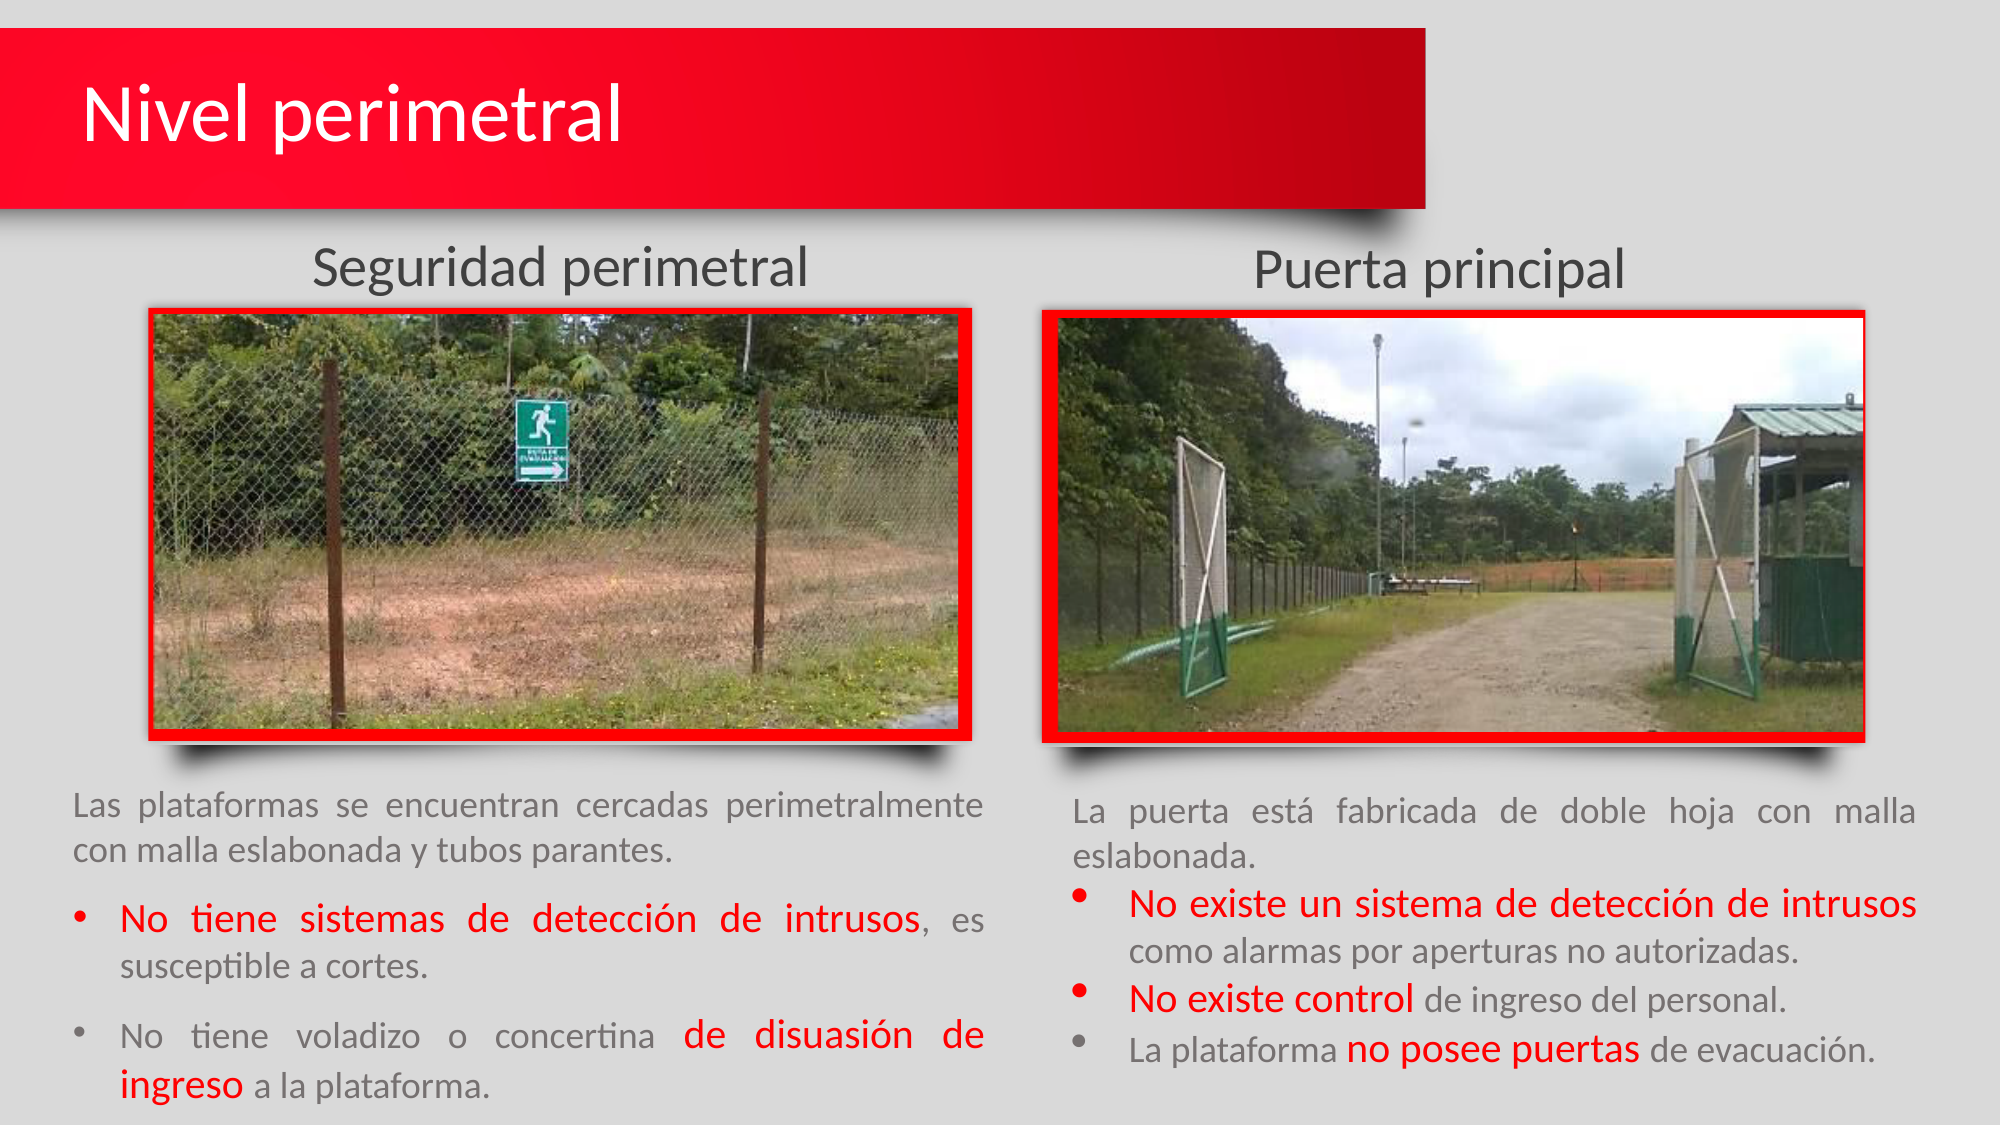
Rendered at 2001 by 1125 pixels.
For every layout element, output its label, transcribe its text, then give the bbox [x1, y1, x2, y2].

picture [148, 745, 973, 772]
picture [0, 28, 1444, 281]
picture [152, 314, 959, 729]
list Puerta principal [1238, 225, 1697, 309]
list Las plataformas se encuentran cercadas perimetralmente con malla eslabonada y tubos parantes. No tiene sistemas de detección de intrusos, es susceptible a cortes. No tiene voladizo o concertina de disuasión de ingreso a la plataforma. [57, 772, 1000, 930]
picture [1057, 318, 1864, 732]
text_box La puerta está fabricada de doble hoja con malla eslabonada. No existe un sistema de detección de intrusos como alarmas por aperturas no autorizadas. No existe control de ingreso del personal. La plataforma no posee puertas de evacuación. [1057, 778, 1933, 1079]
picture [1035, 747, 1859, 796]
list Seguridad perimetral [296, 224, 1117, 307]
